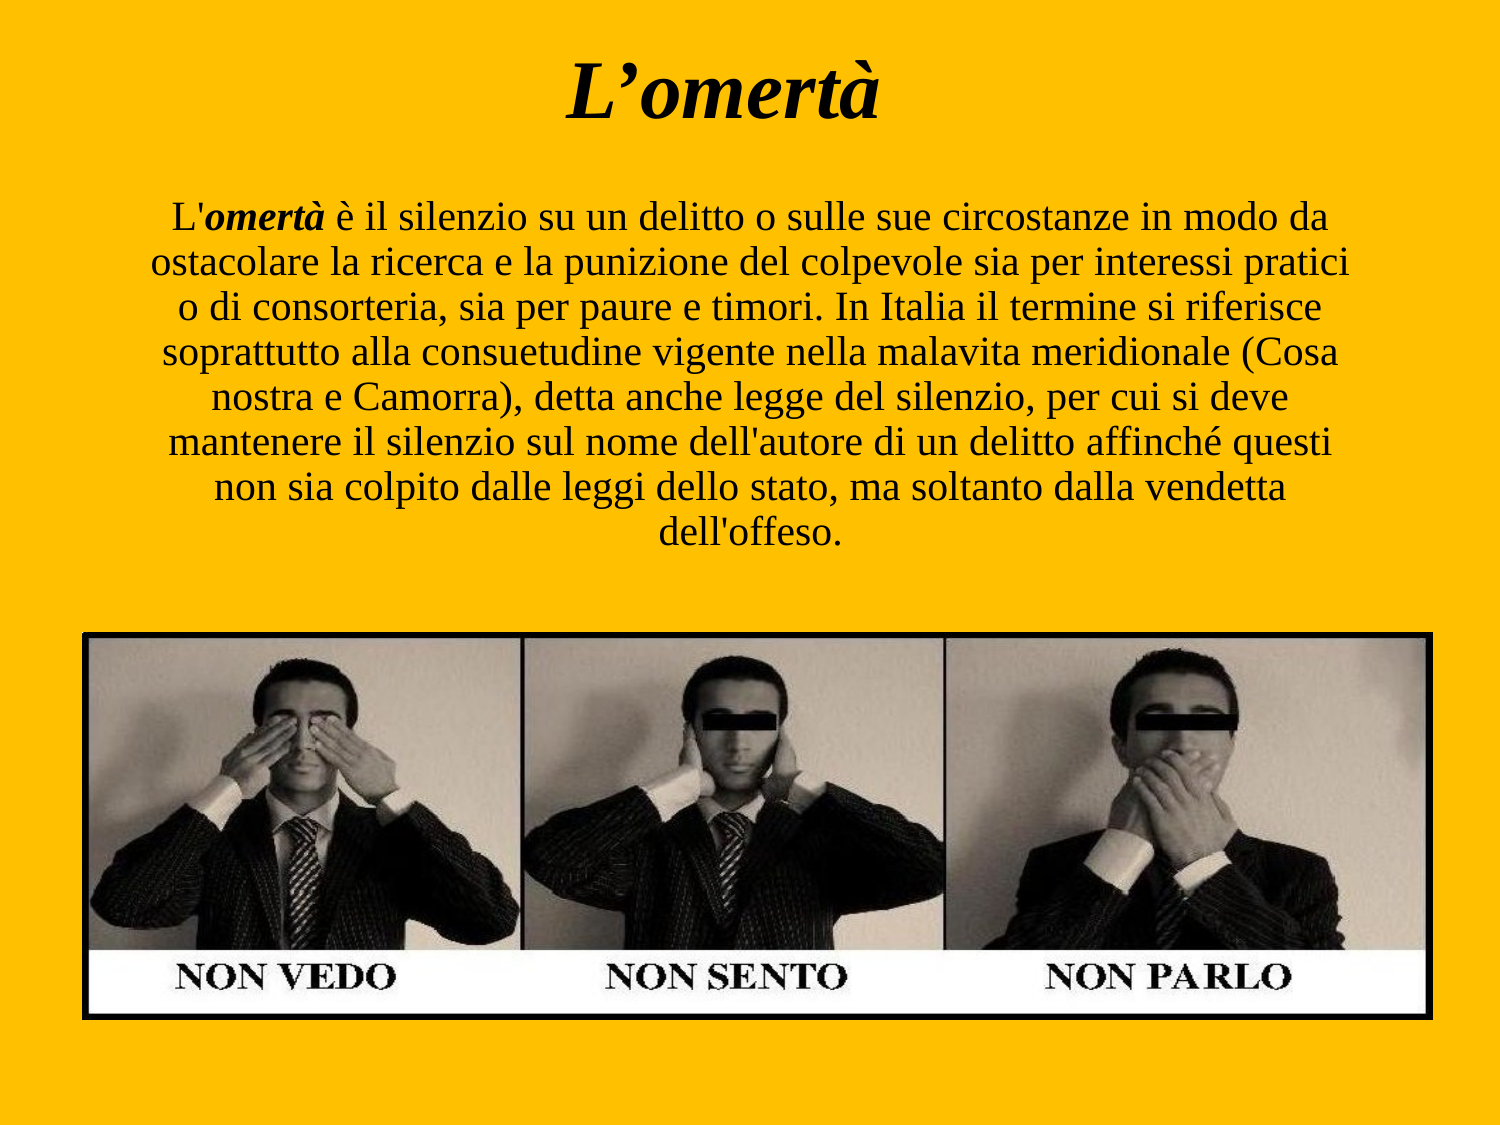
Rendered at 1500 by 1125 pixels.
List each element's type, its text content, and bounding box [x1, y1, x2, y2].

list L'omertà è il silenzio su un delitto o sulle sue circostanze in modo da ostacolare la ricerca e la punizione del colpevole sia per interessi pratici o di consorteria, sia per paure e timori. In Italia il termine si riferisce soprattutto alla consuetudine vigente nella malavita meridionale (Cosa nostra e Camorra), detta anche legge del silenzio, per cui si deve mantenere il silenzio sul nome dell'autore di un delitto affinché questi non sia colpito dalle leggi dello stato, ma soltanto dalla vendetta dell'offeso. [128, 128, 1373, 563]
title L’omertà [84, 28, 1364, 176]
picture [81, 632, 1433, 1020]
